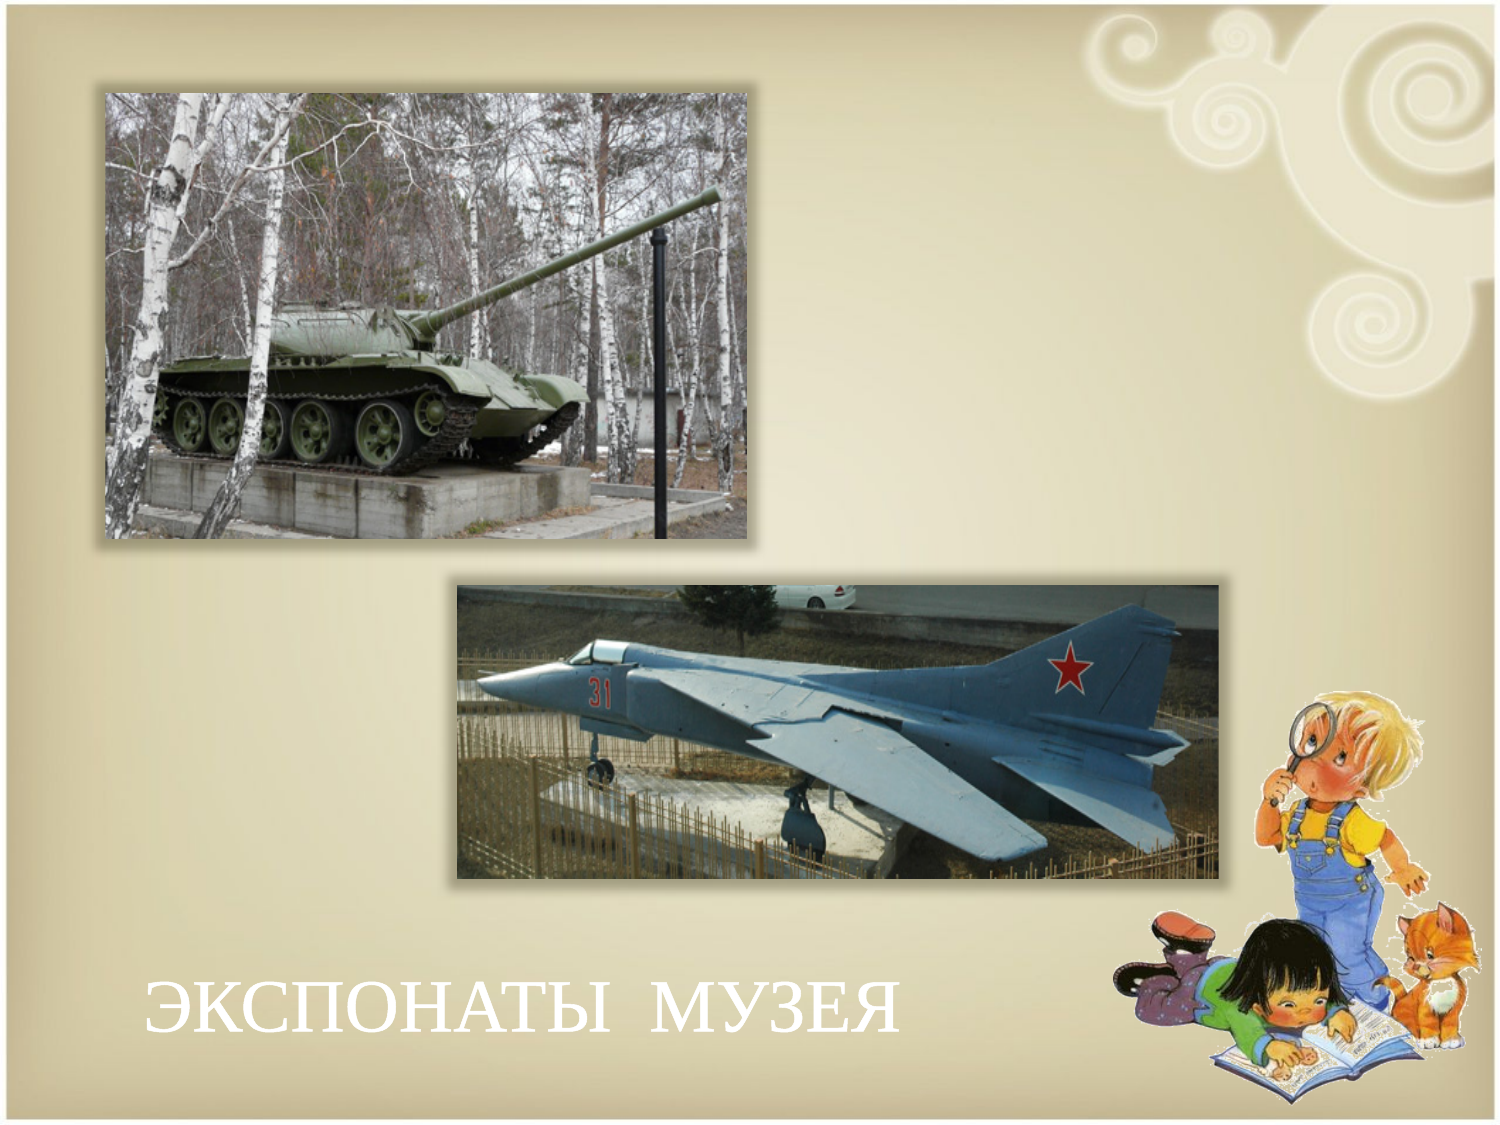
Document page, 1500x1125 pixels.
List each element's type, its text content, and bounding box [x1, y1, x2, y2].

text_box ЭКСПОНАТЫ МУЗЕЯ [109, 949, 917, 1054]
picture [0, 0, 1500, 1125]
